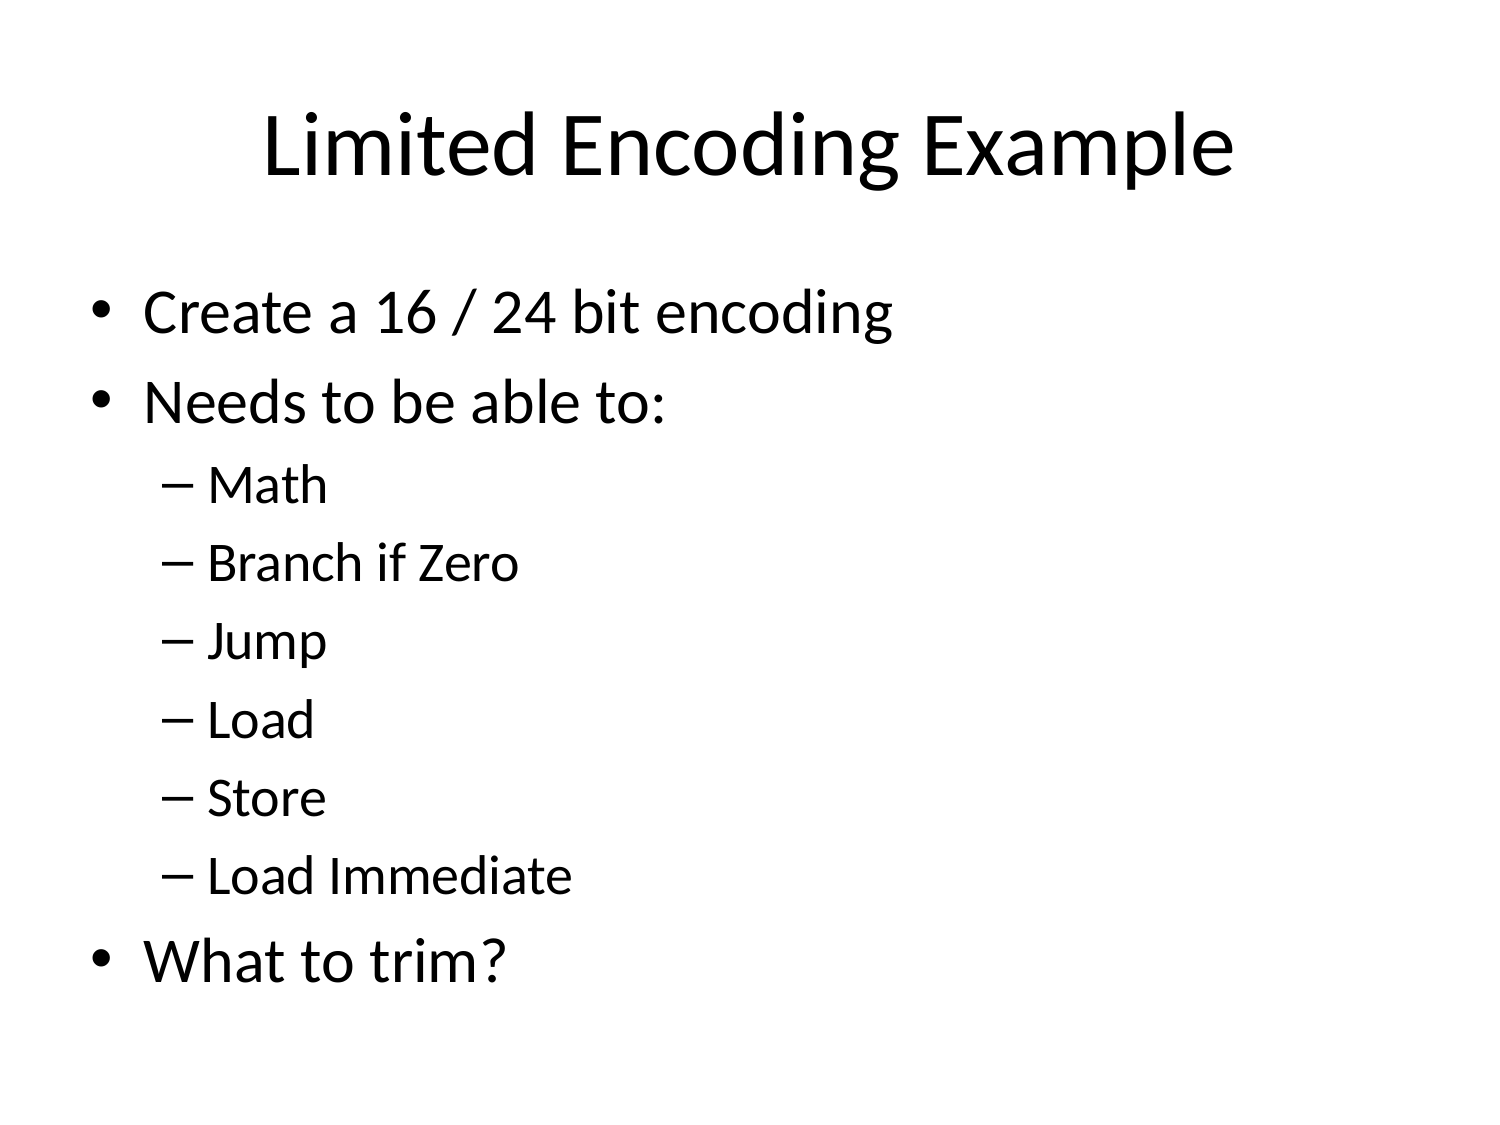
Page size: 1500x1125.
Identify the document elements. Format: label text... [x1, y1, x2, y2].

list Create a 16 / 24 bit encoding Needs to be able to: Math Branch if Zero Jump Load Store Load Immediate What to trim? [75, 262, 1425, 1005]
title Limited Encoding Example [75, 45, 1425, 233]
